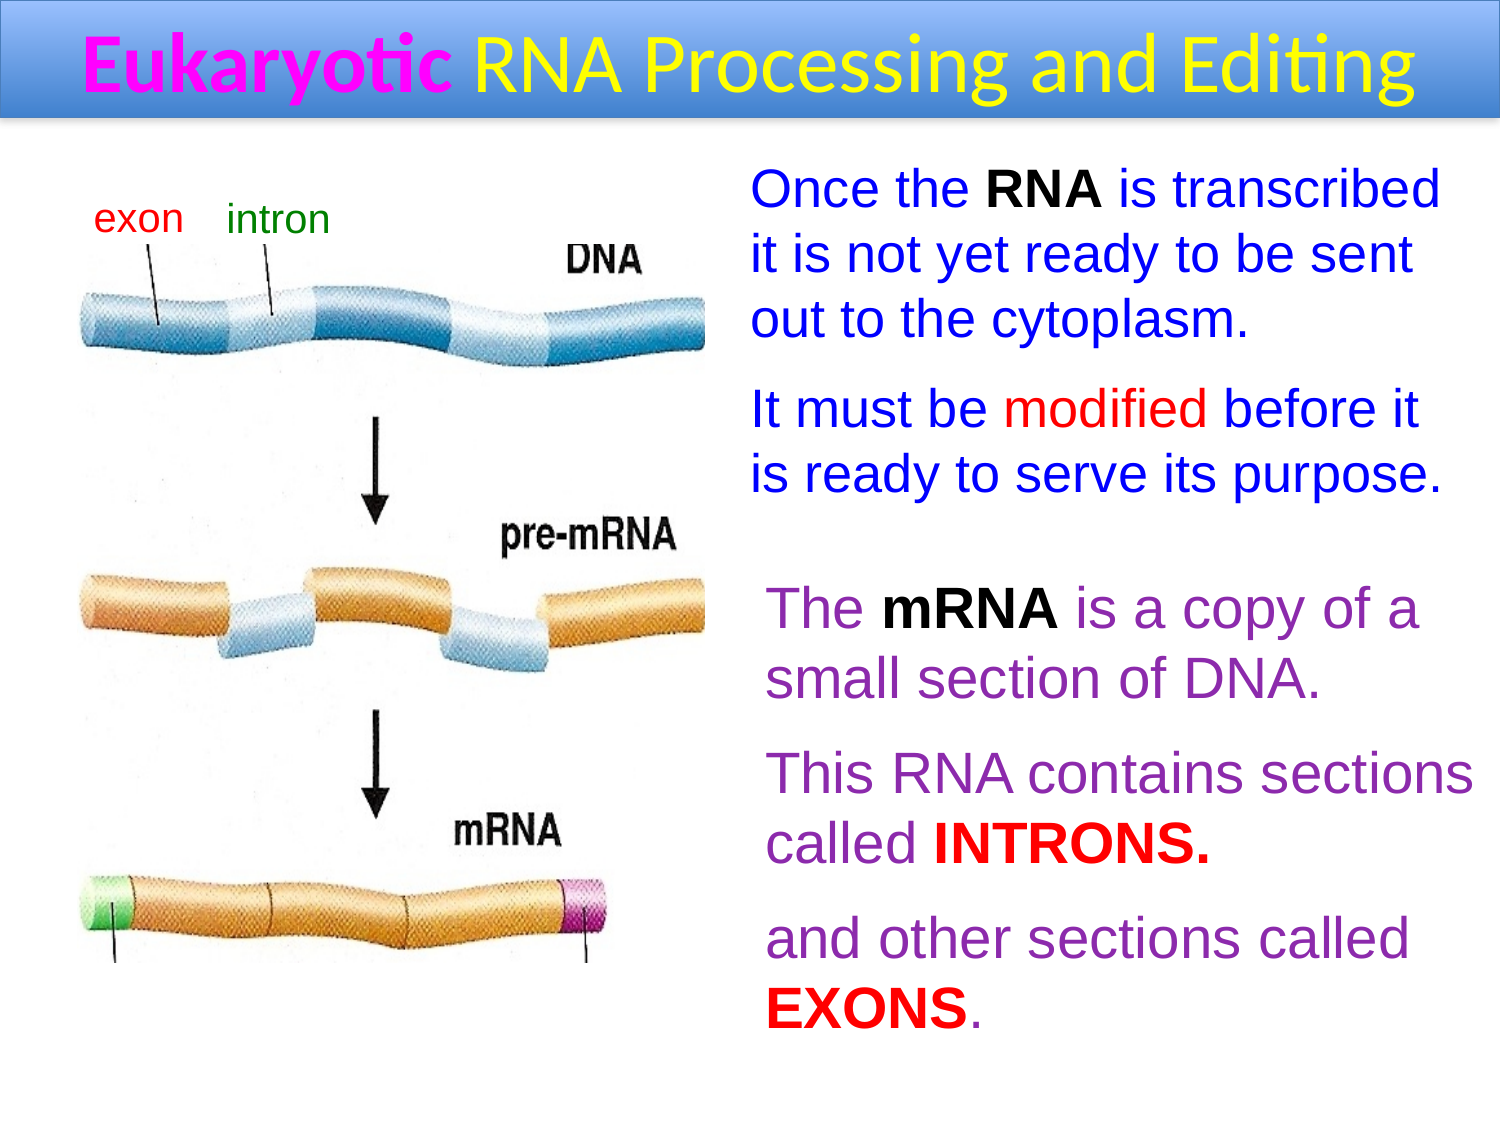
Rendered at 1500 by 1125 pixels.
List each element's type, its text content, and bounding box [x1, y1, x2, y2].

text_box Once the RNA is transcribed it is not yet ready to be sent out to the cytoplasm. It must be modified before it is ready to serve its purpose. [735, 145, 1486, 511]
picture [77, 234, 705, 964]
text_box exon [78, 182, 206, 233]
text_box The mRNA is a copy of a small section of DNA. This RNA contains sections called INTRONS. and other sections called EXONS. [749, 562, 1500, 1048]
text_box Eukaryotic RNA Processing and Editing [0, 0, 1500, 118]
text_box intron [211, 184, 374, 233]
